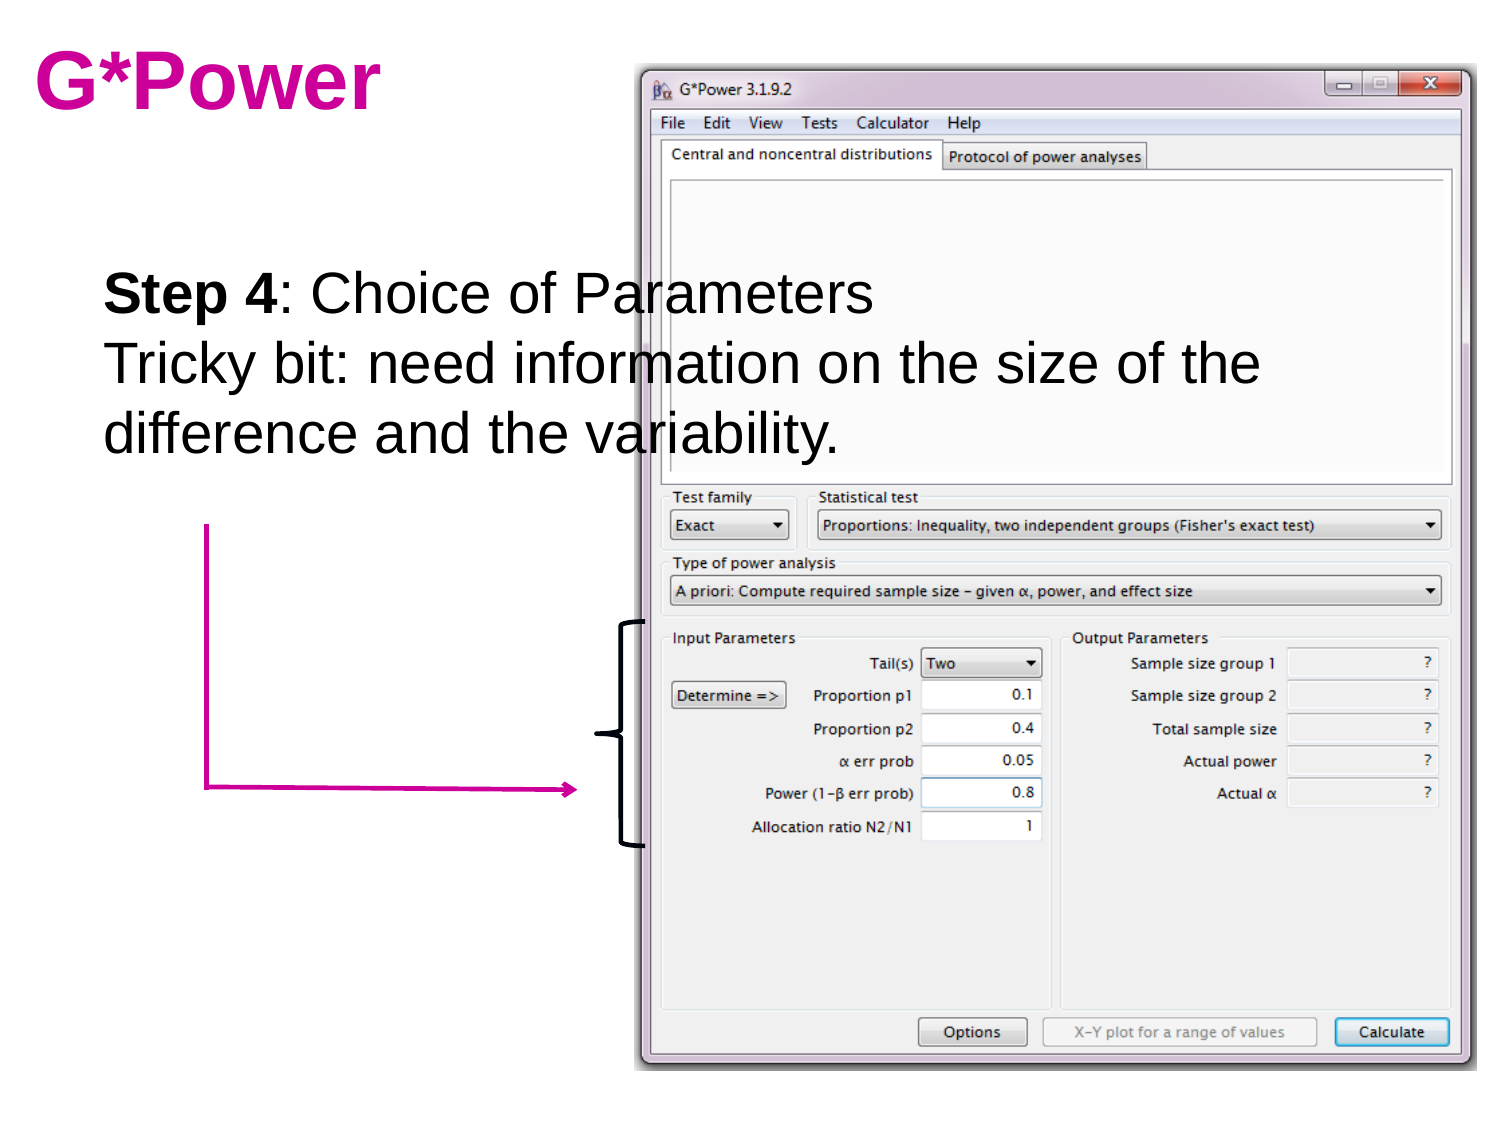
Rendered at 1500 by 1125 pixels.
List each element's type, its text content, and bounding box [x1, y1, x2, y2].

text_box [595, 621, 629, 846]
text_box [206, 786, 578, 790]
text_box G*Power [19, 19, 397, 134]
picture [634, 63, 1477, 1071]
text_box Step 4: Choice of Parameters Tricky bit: need information on the size of the difference and the variability. [88, 247, 629, 473]
